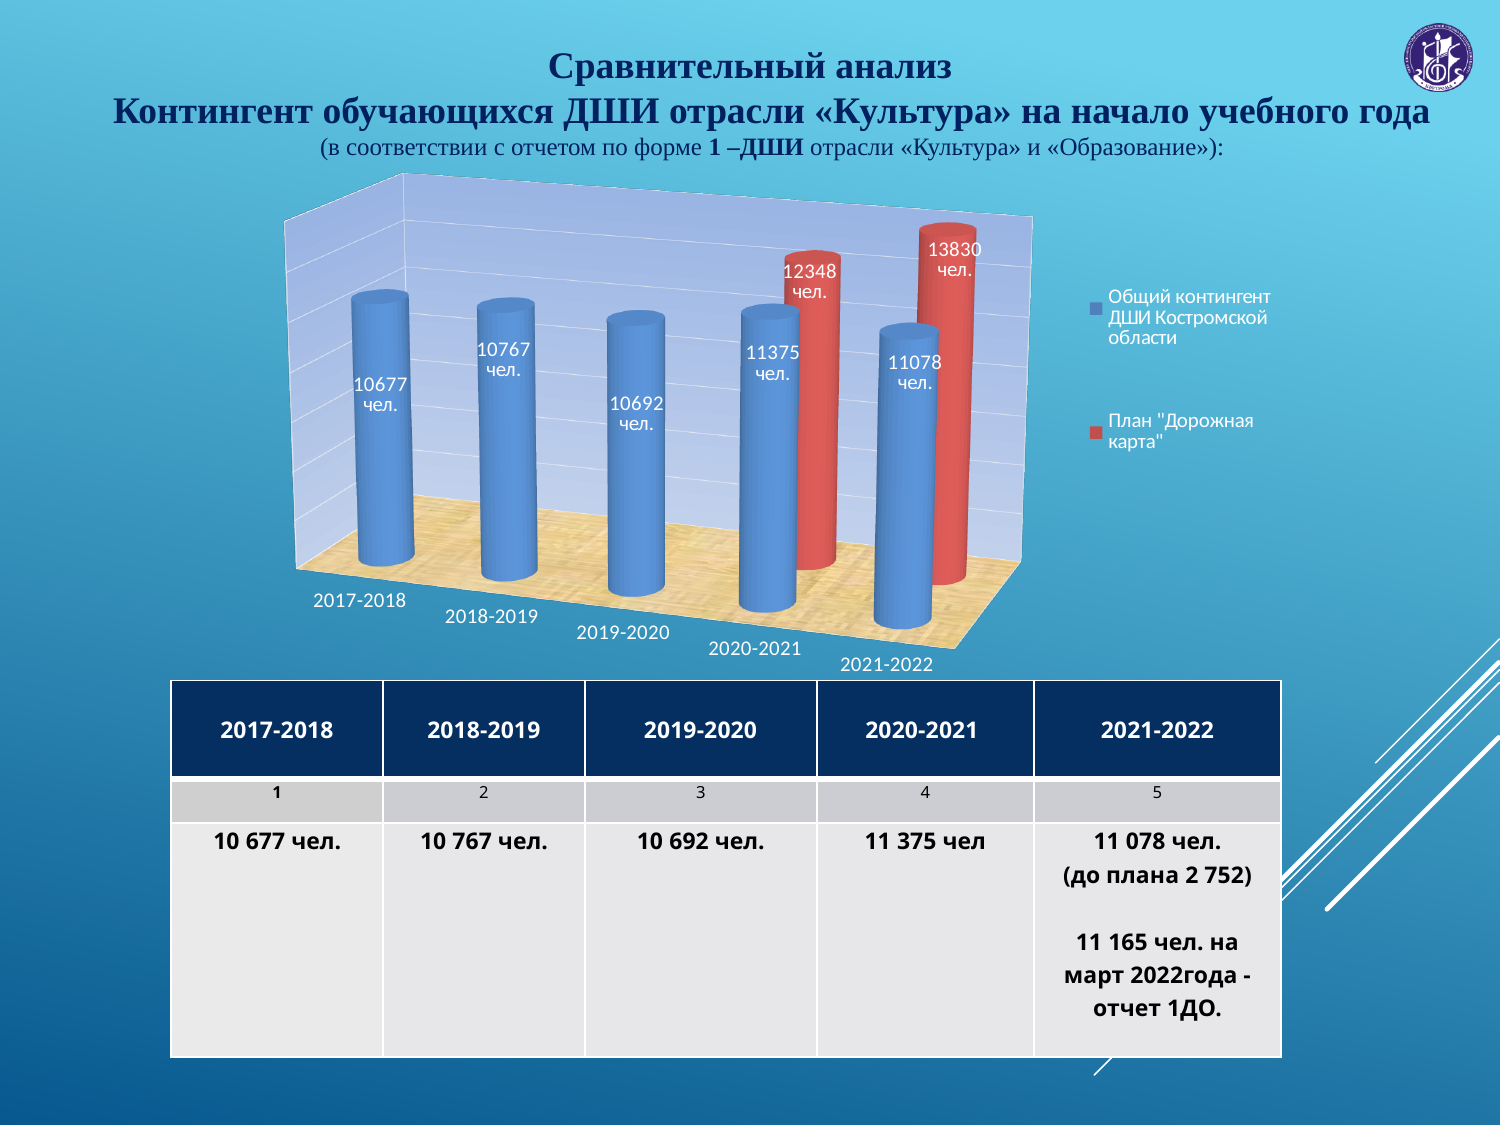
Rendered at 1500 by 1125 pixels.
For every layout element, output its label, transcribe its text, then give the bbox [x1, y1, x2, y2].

table_cell 10 767 чел. [384, 824, 584, 1056]
table_header 2018-2019 [384, 729, 584, 776]
table_cell 5 [1035, 782, 1280, 822]
table_cell 11 078 чел. (до плана 2 752) 11 165 чел. на март 2022года - отчет 1ДО. [1035, 824, 1280, 1056]
table_header 2020-2021 [818, 729, 1033, 776]
table_cell 1 [172, 782, 382, 822]
table_header 2021-2022 [1035, 729, 1280, 776]
table_header 2017-2018 [172, 729, 382, 776]
table_cell 10 677 чел. [172, 824, 382, 1056]
table_cell 2 [384, 782, 584, 822]
table_header 2019-2020 [586, 729, 816, 776]
table_cell 11 375 чел [818, 824, 1033, 1056]
table_cell 3 [586, 782, 816, 822]
table_cell 4 [818, 782, 1033, 822]
picture [1404, 23, 1473, 92]
chart [170, 172, 1282, 729]
text_box Сравнительный анализ Контингент обучающихся ДШИ отрасли «Культура» на начало учебного года (в соответствии с отчетом по форме 1 –ДШИ отрасли «Культура» и «Образование»): [53, 26, 1447, 169]
table_cell 10 692 чел. [586, 824, 816, 1056]
